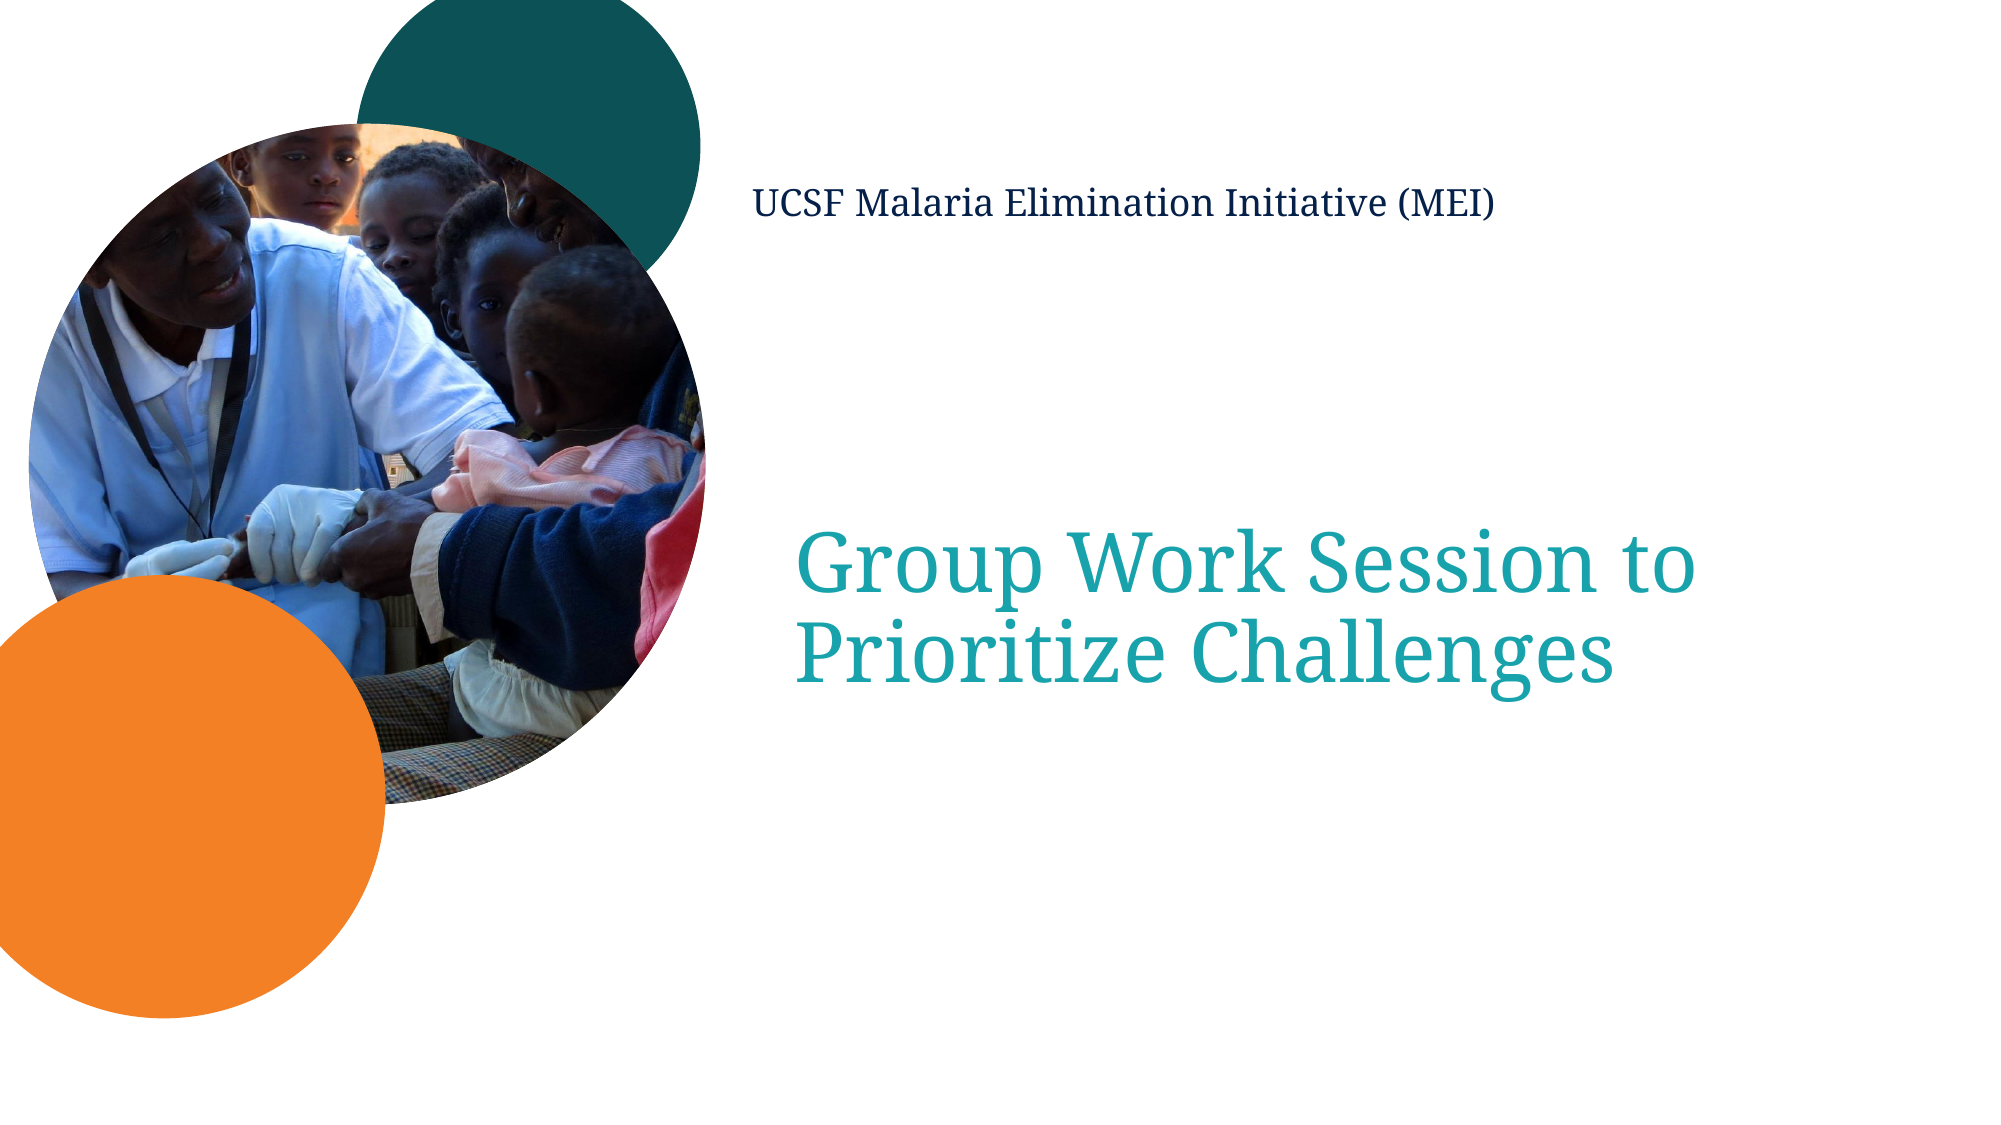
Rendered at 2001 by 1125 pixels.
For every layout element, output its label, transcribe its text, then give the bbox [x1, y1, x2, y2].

picture [28, 123, 706, 805]
title Group Work Session to Prioritize Challenges [794, 309, 1869, 701]
